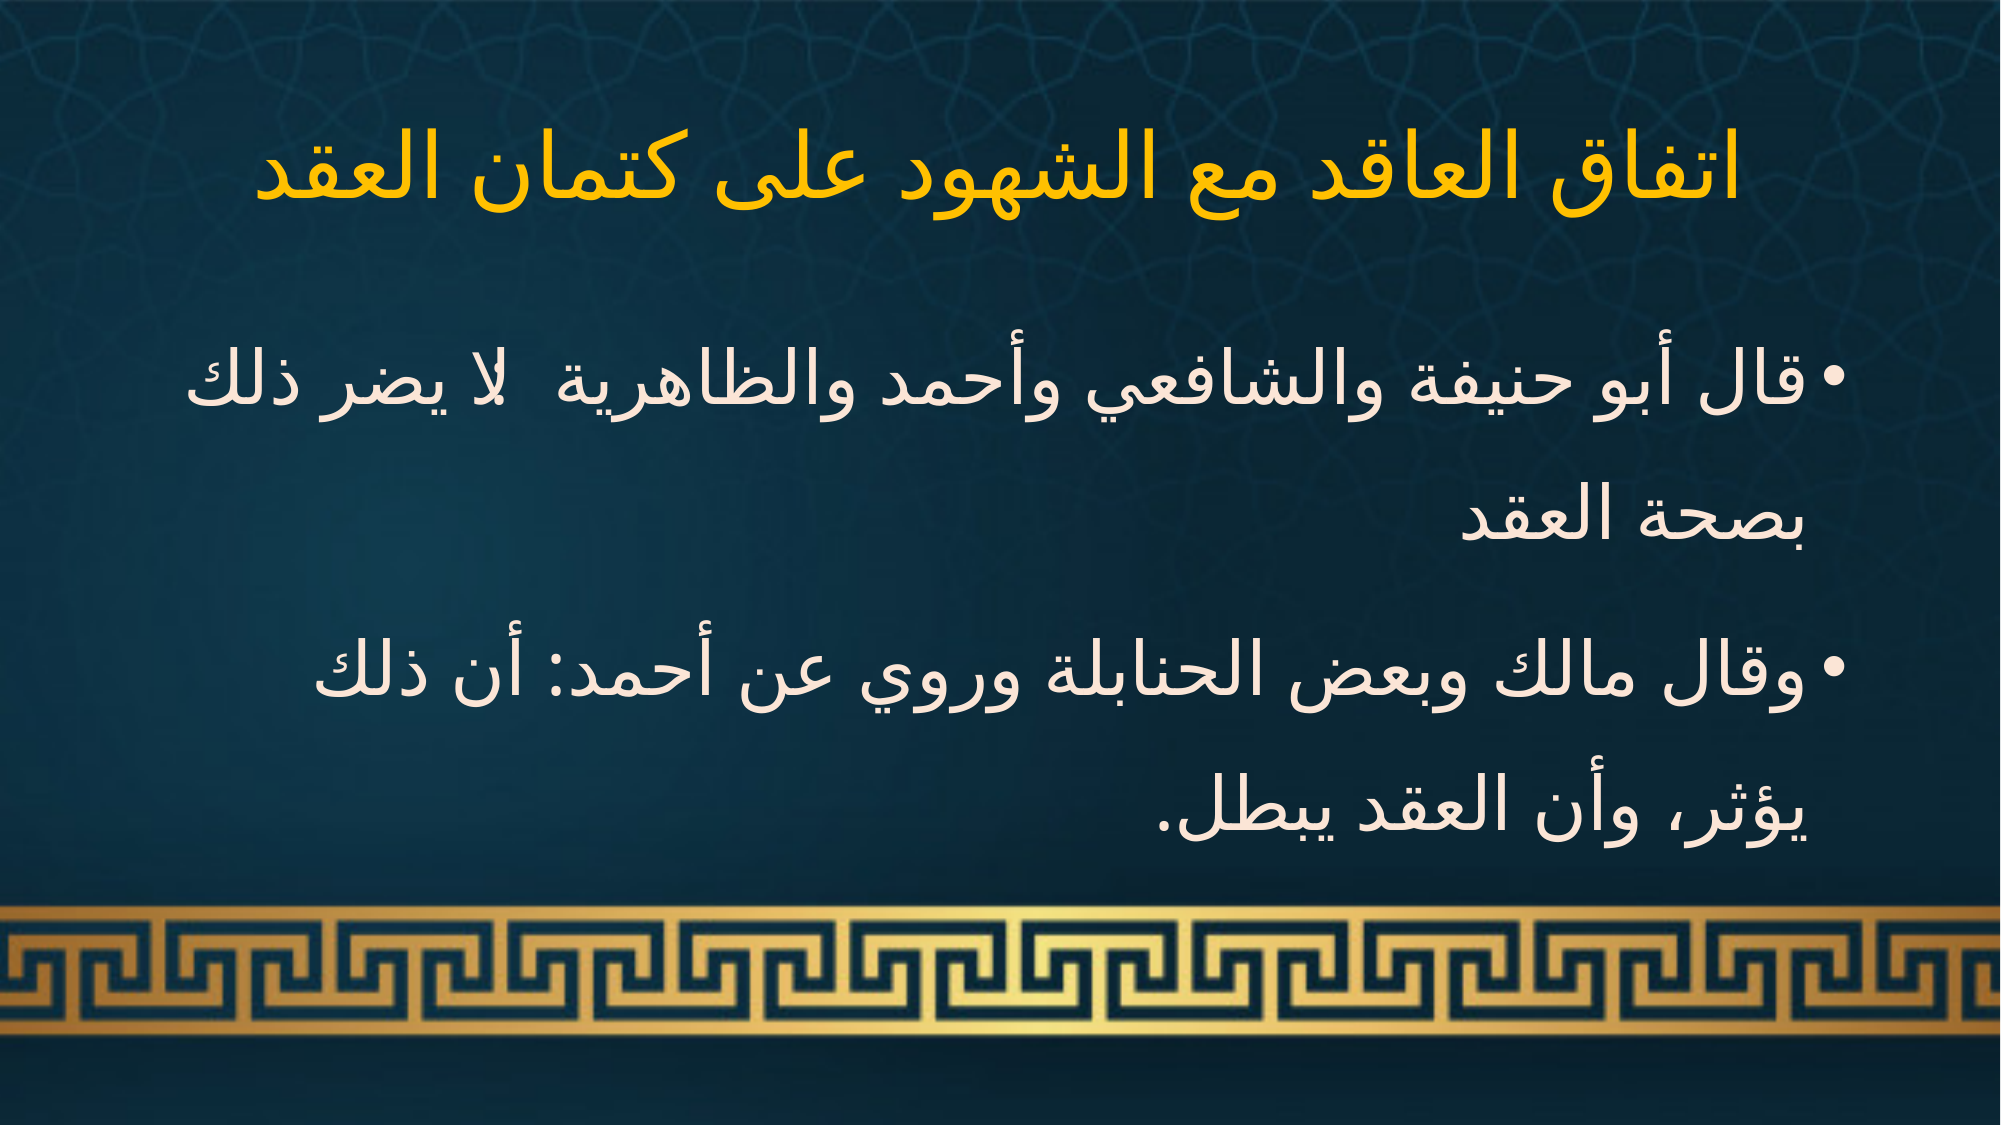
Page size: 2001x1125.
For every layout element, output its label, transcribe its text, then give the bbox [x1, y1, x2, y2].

list قال أبو حنيفة والشافعي وأحمد والظاهرية: لا يضر ذلك بصحة العقد وقال مالك وبعض الحنابلة وروي عن أحمد: أن ذلك يؤثر، وأن العقد يبطل. [137, 277, 1863, 992]
title اتفاق العاقد مع الشهود على كتمان العقد [137, 59, 1863, 277]
picture [0, 0, 2001, 1125]
